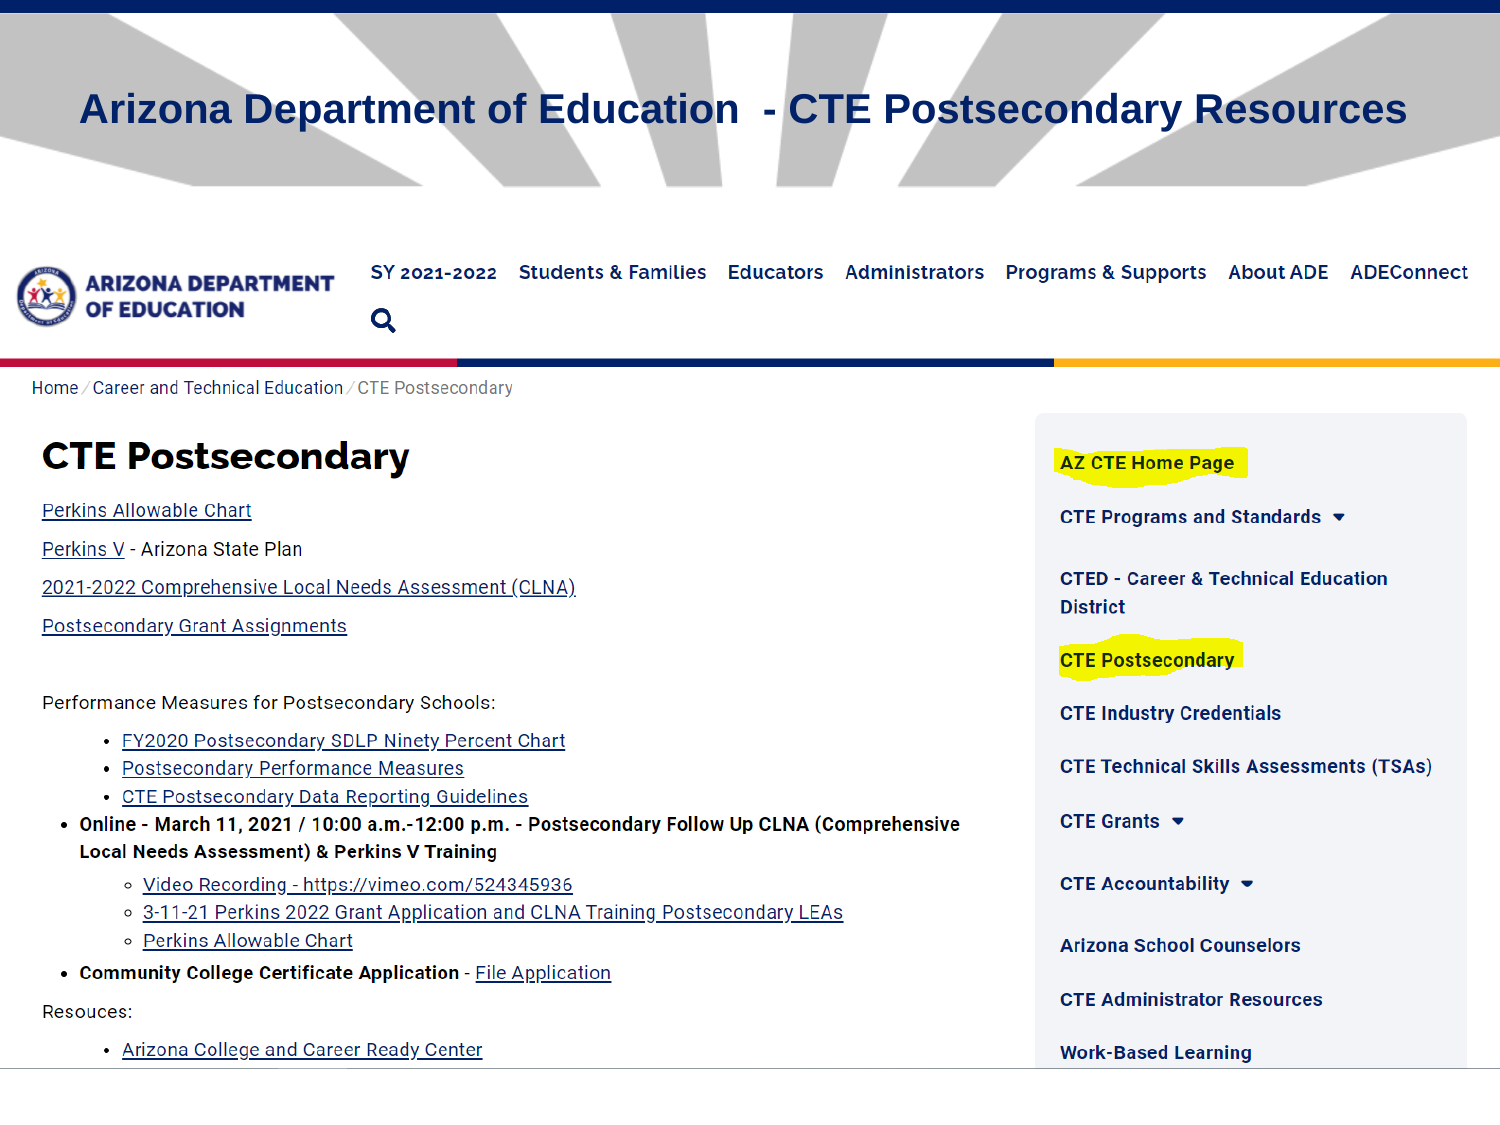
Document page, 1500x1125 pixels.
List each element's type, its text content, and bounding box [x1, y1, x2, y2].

picture [0, 12, 1500, 188]
picture [0, 249, 1500, 1069]
text_box Arizona Department of Education - CTE Postsecondary Resources [50, 74, 1438, 156]
